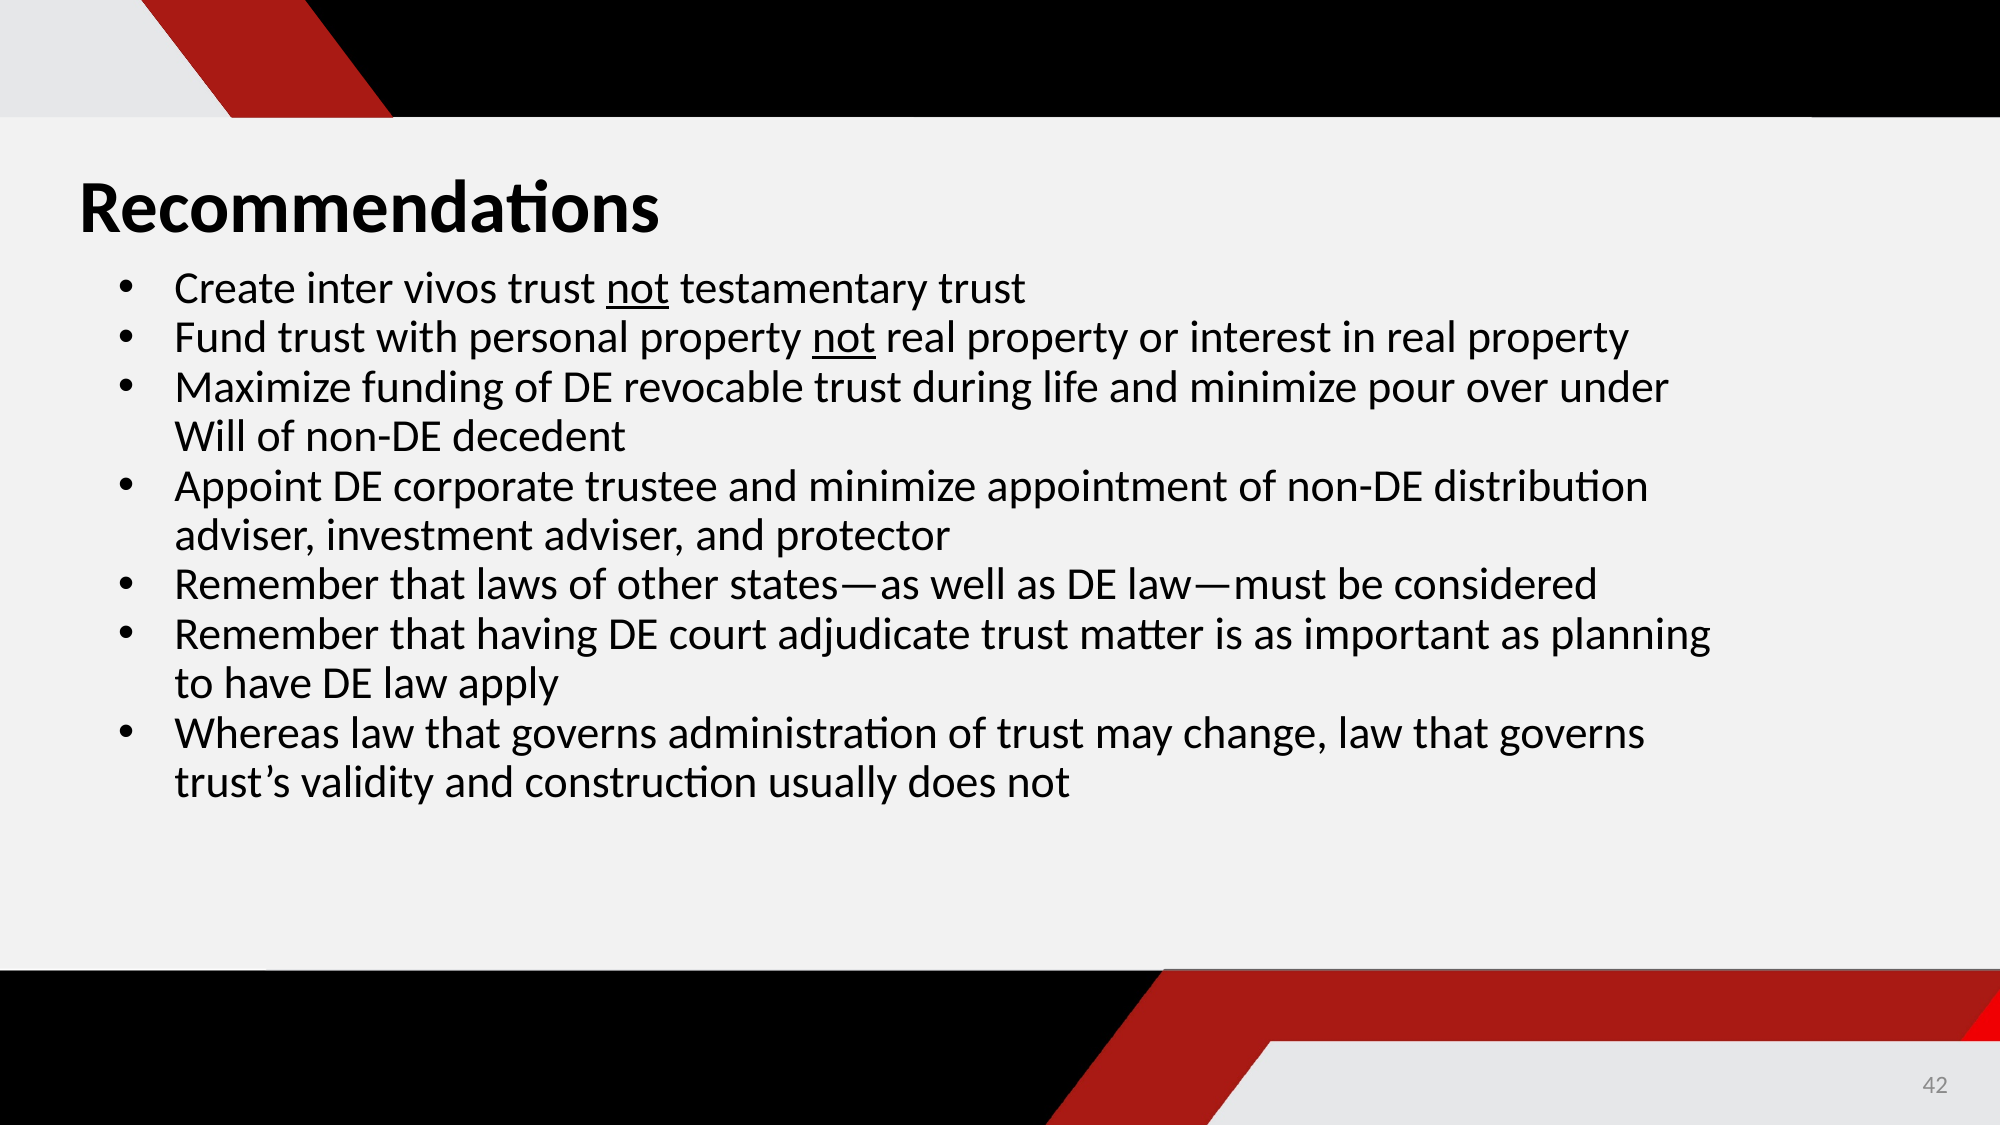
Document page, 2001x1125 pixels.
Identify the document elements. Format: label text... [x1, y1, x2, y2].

list Create inter vivos trust not testamentary trust Fund trust with personal property not real property or interest in real property Maximize funding of DE revocable trust during life and minimize pour over under Will of non-DE decedent Appoint DE corporate trustee and minimize appointment of non-DE distribution adviser, investment adviser, and protector Remember that laws of other states—as well as DE law—must be considered Remember that having DE court adjudicate trust matter is as important as planning to have DE law apply Whereas law that governs administration of trust may change, law that governs trust’s validity and construction usually does not [28, 256, 1743, 969]
picture [0, 969, 2000, 1125]
picture [0, 0, 230, 117]
slide_number 42 [1513, 1053, 1964, 1113]
title Recommendations [64, 138, 1741, 256]
picture [306, 0, 2000, 117]
